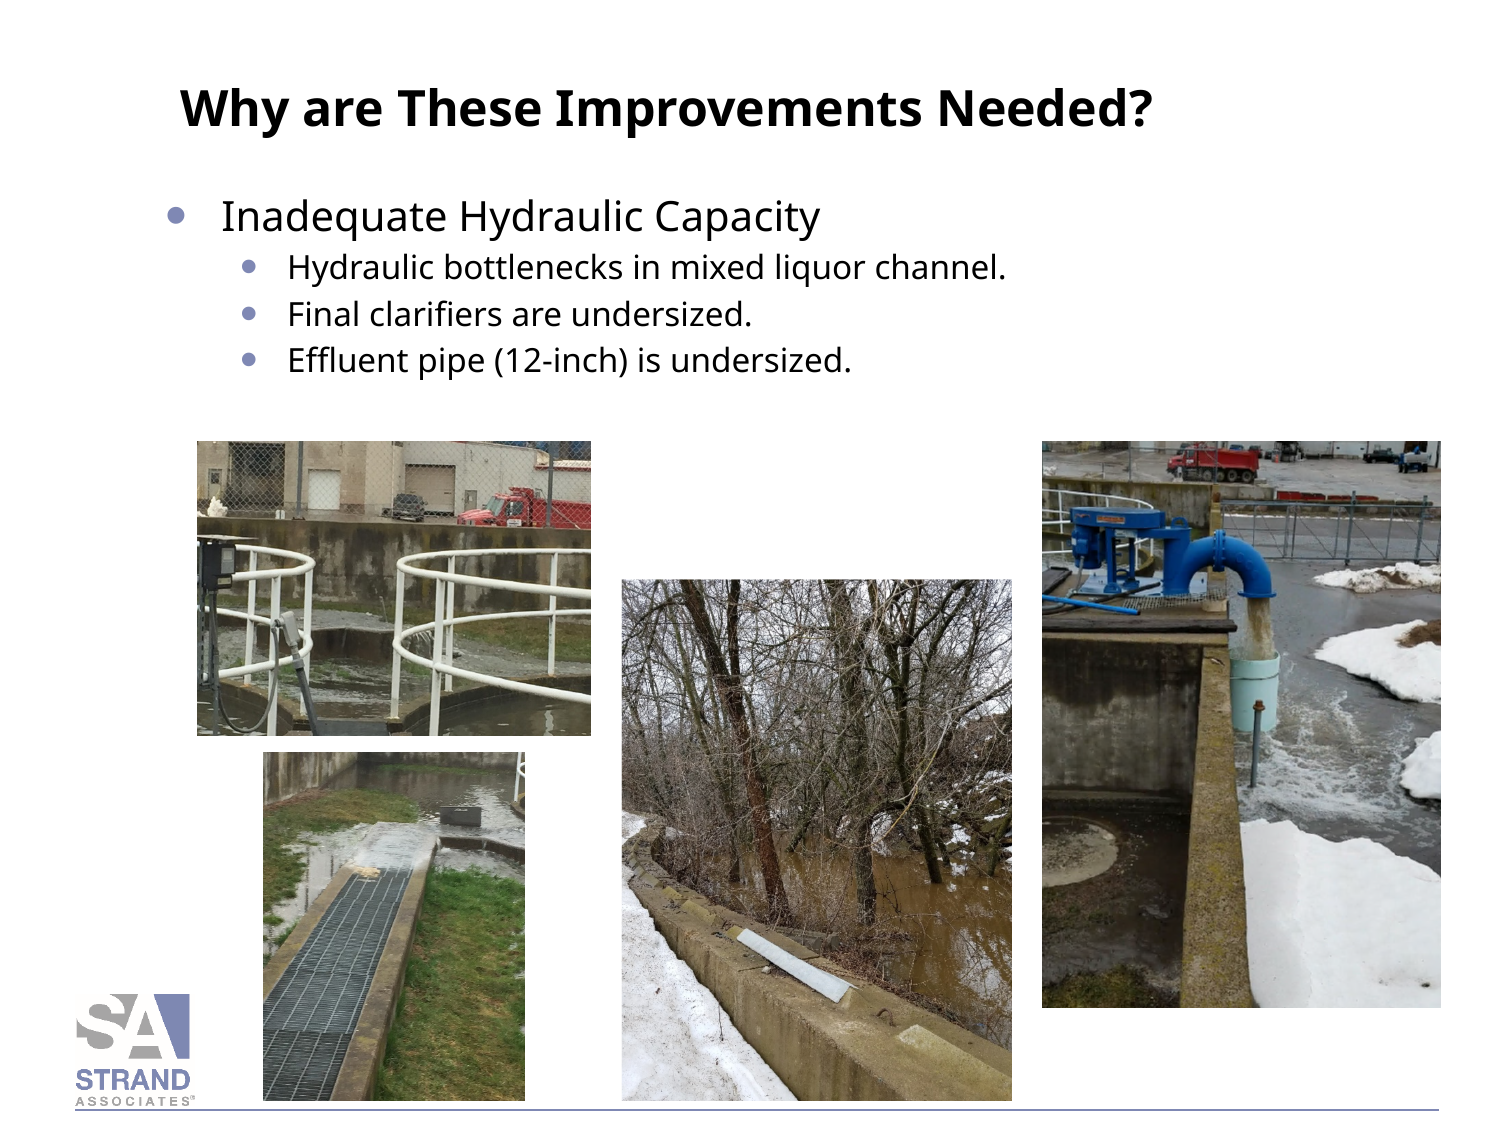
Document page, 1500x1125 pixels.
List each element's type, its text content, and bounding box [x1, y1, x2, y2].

picture [263, 752, 525, 1101]
picture [197, 440, 1441, 1100]
picture [75, 994, 195, 1106]
title Why are These Improvements Needed? [165, 55, 1441, 167]
list Inadequate Hydraulic Capacity Hydraulic bottlenecks in mixed liquor channel. Final clarifiers are undersized. Effluent pipe (12-inch) is undersized. [150, 182, 1370, 858]
